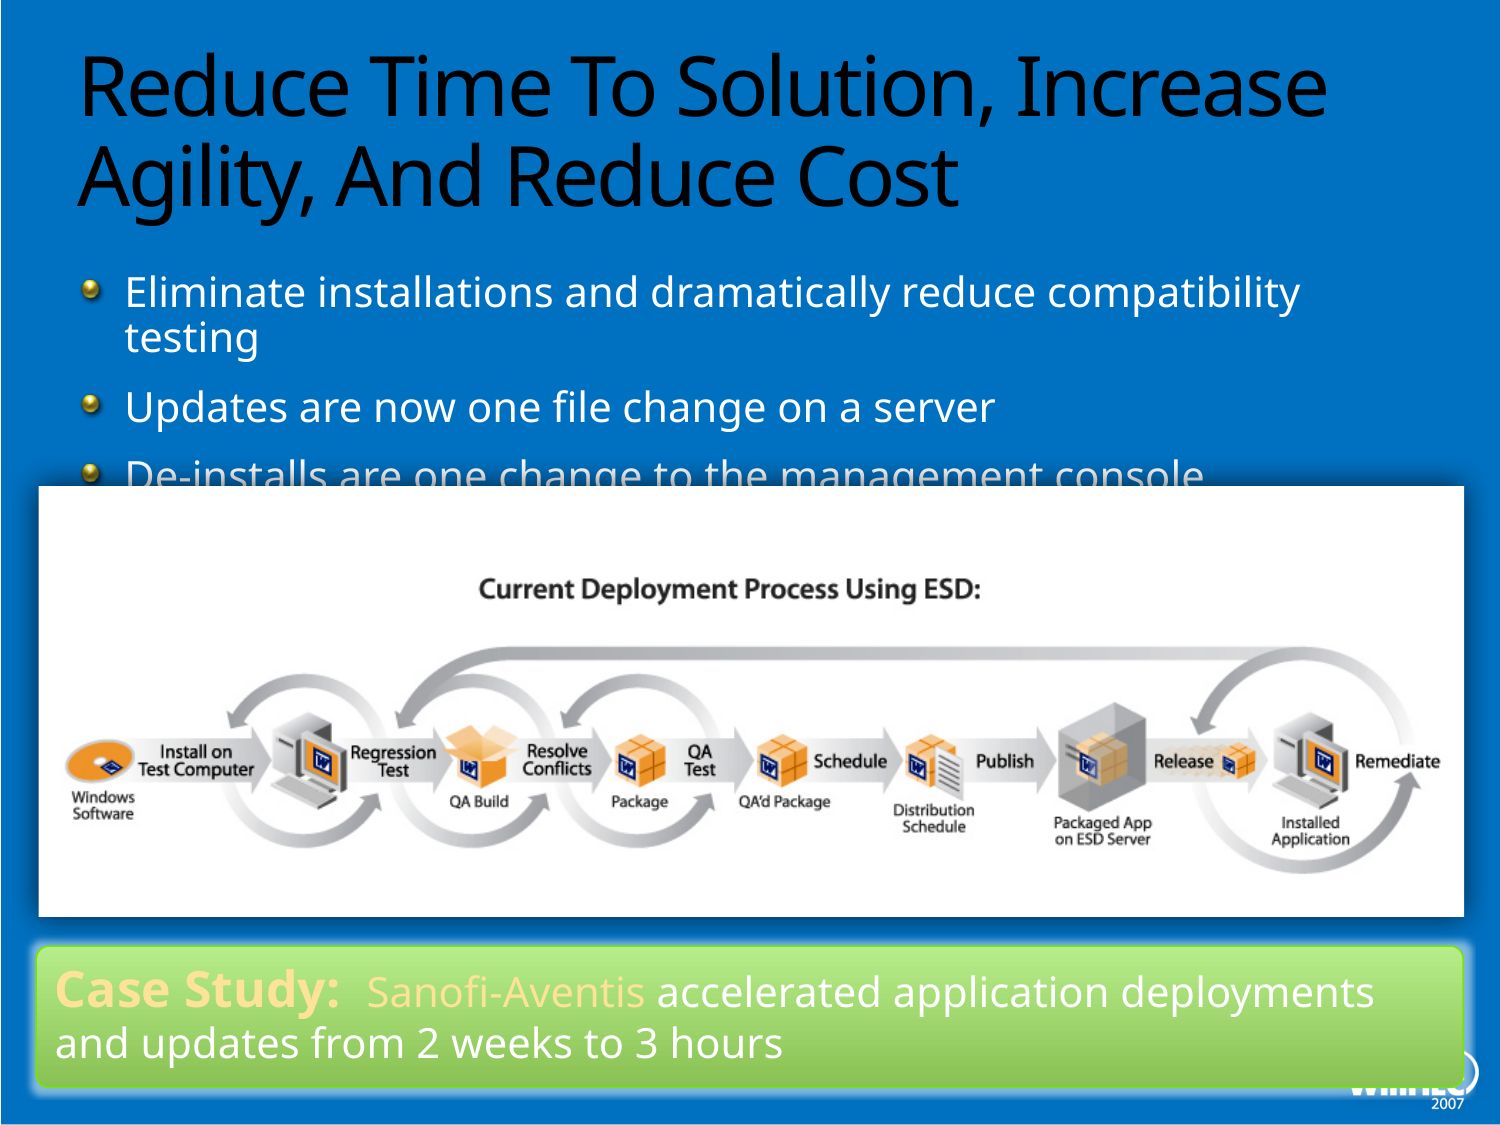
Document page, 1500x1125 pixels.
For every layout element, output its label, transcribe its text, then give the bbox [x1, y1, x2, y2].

text_box Case Study: Sanofi-Aventis accelerated application deployments and updates from 2 weeks to 3 hours [35, 945, 1465, 1089]
picture [0, 0, 1500, 1125]
list Eliminate installations and dramatically reduce compatibility testing Updates are now one file change on a server De-installs are one change to the management console [63, 264, 1438, 452]
title Reduce Time To Solution, Increase Agility, And Reduce Cost [62, 37, 1438, 220]
